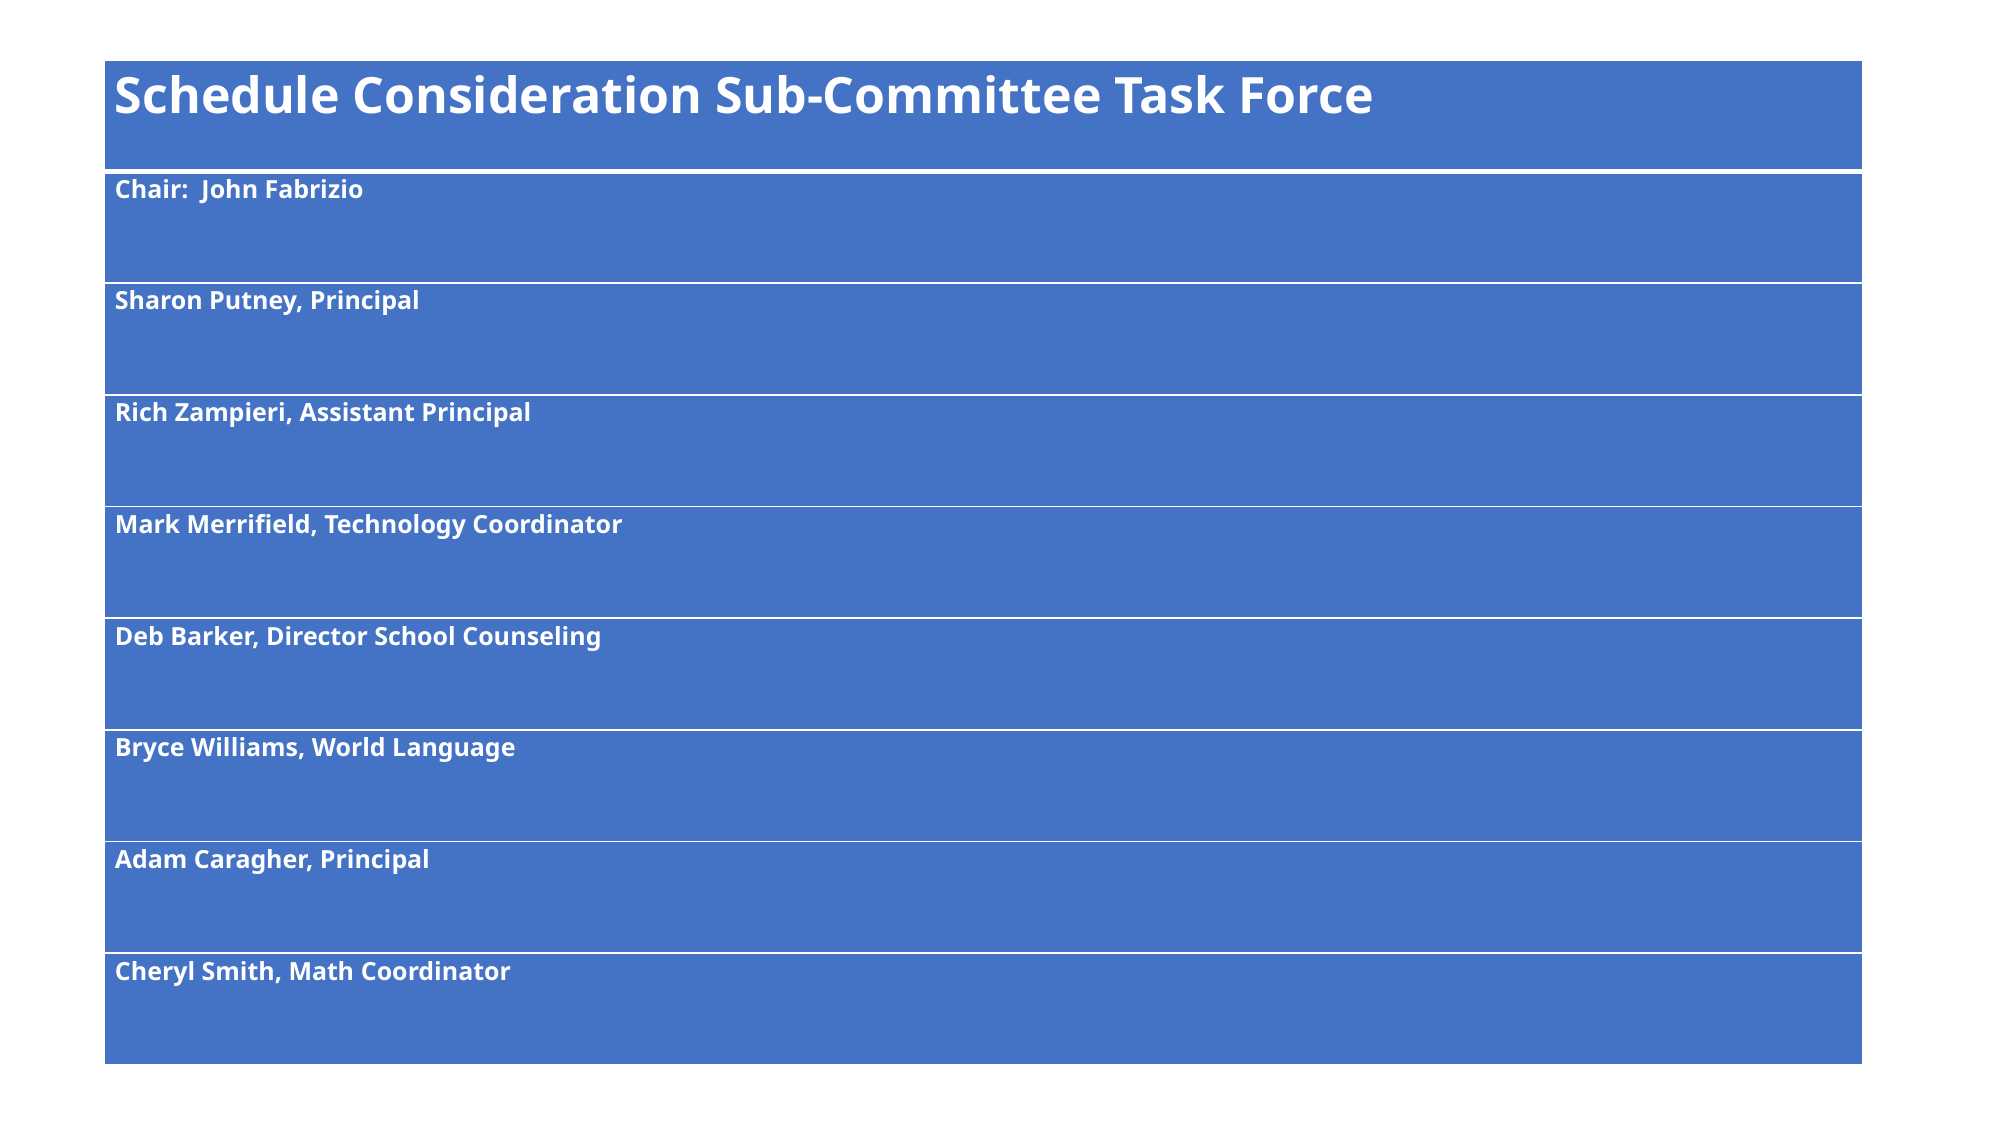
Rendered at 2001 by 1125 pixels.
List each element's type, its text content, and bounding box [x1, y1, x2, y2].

table_cell Chair: John Fabrizio [105, 174, 1862, 282]
table_header Schedule Consideration Sub-Committee Task Force [105, 61, 1862, 169]
table_cell Sharon Putney, Principal [105, 284, 1862, 394]
table_cell Mark Merrifield, Technology Coordinator [105, 507, 1862, 617]
table_cell Cheryl Smith, Math Coordinator [105, 954, 1862, 1064]
table_cell Deb Barker, Director School Counseling [105, 619, 1862, 729]
table_cell Adam Caragher, Principal [105, 842, 1862, 952]
table_cell Rich Zampieri, Assistant Principal [105, 396, 1862, 506]
table_cell Bryce Williams, World Language [105, 731, 1862, 841]
